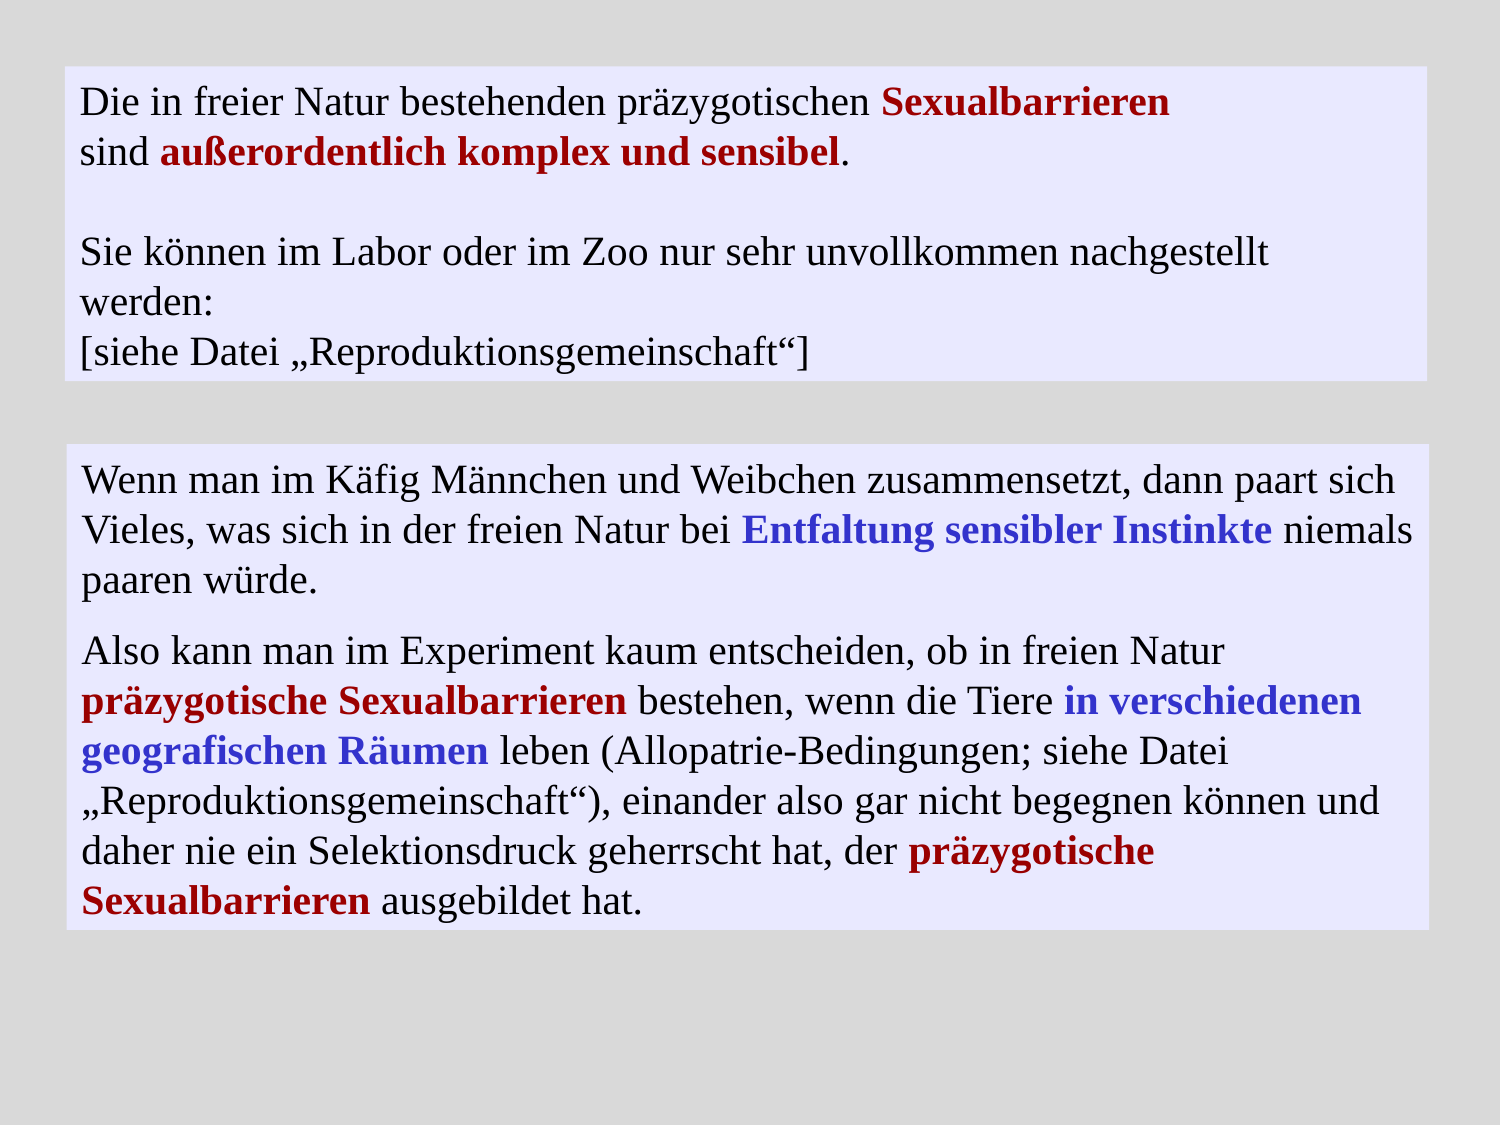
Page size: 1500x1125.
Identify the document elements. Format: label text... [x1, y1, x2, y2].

text_box Die in freier Natur bestehenden präzygotischen Sexualbarrieren sind außerordentlich komplex und sensibel. Sie können im Labor oder im Zoo nur sehr unvollkommen nachgestellt werden: [siehe Datei „Reproduktionsgemeinschaft“] [64, 66, 1428, 382]
text_box Wenn man im Käfig Männchen und Weibchen zusammensetzt, dann paart sich Vieles, was sich in der freien Natur bei Entfaltung sensibler Instinkte niemals paaren würde. Also kann man im Experiment kaum entscheiden, ob in freien Natur präzygotische Sexualbarrieren bestehen, wenn die Tiere in verschiedenen geografischen Räumen leben (Allopatrie-Bedingungen; siehe Datei „Reproduktionsgemeinschaft“), einander also gar nicht begegnen können und daher nie ein Selektionsdruck geherrscht hat, der präzygotische Sexualbarrieren ausgebildet hat. [66, 444, 1430, 930]
